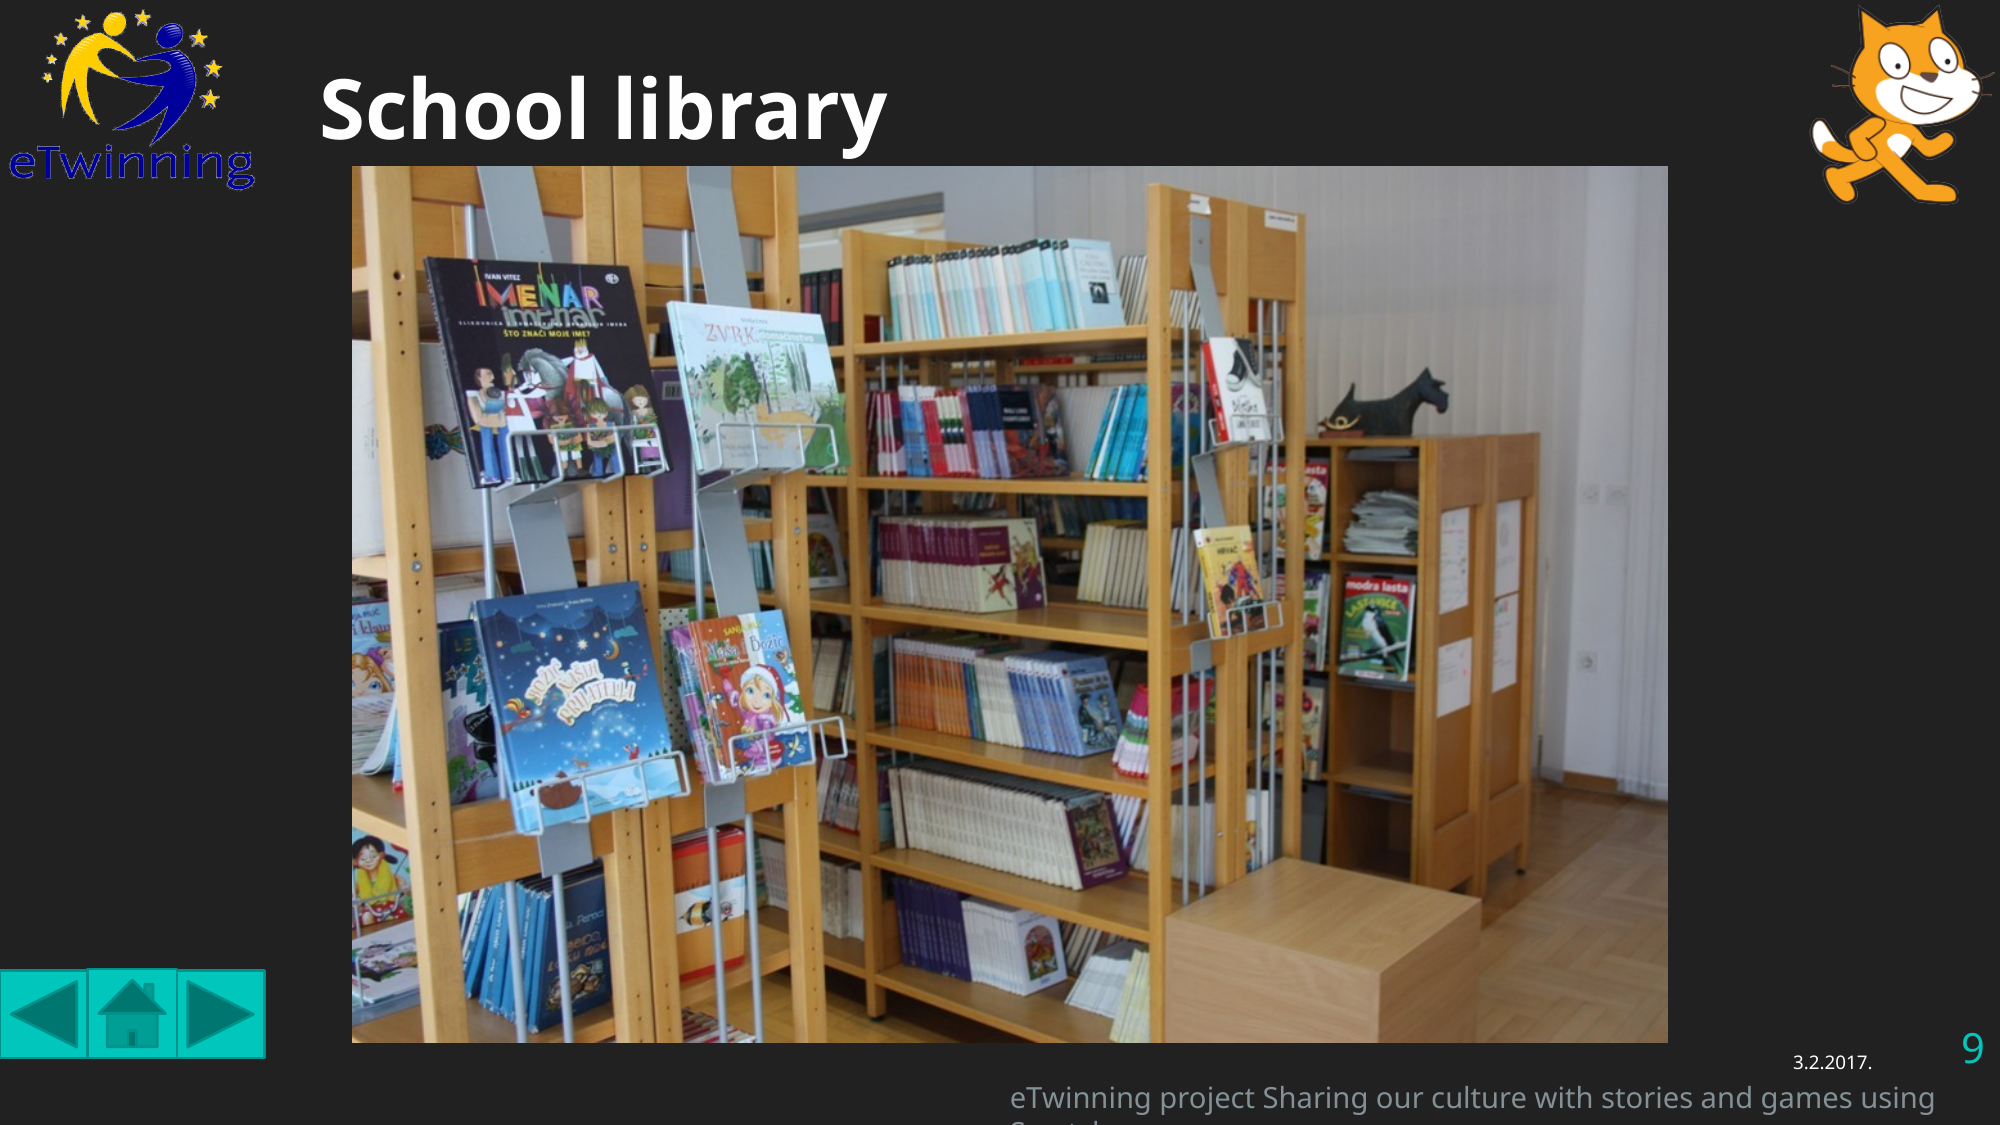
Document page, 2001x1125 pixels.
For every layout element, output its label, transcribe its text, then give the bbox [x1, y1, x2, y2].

text_box [176, 969, 266, 1059]
picture [0, 0, 264, 200]
text_box [0, 969, 86, 1059]
picture [352, 165, 1668, 1044]
picture [1805, 0, 2000, 210]
text_box [86, 968, 178, 1059]
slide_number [1667, 1021, 1825, 1081]
slide_number 9 [1825, 1000, 2000, 1081]
text_box School library [304, 48, 1913, 208]
